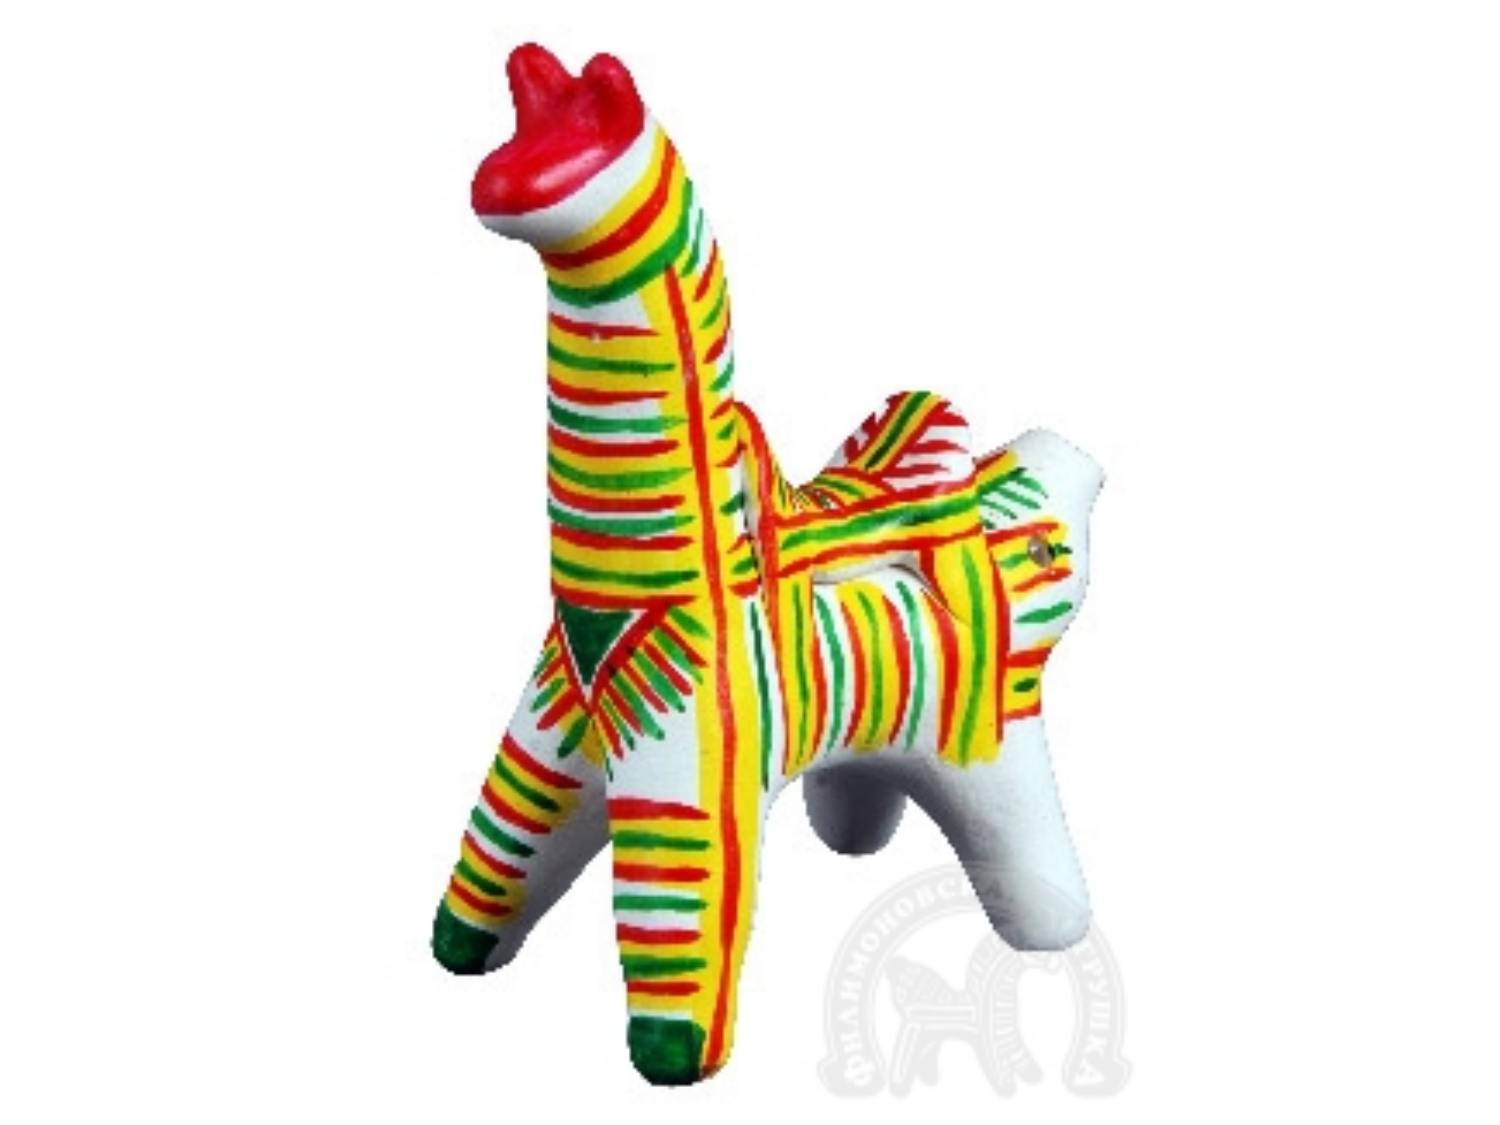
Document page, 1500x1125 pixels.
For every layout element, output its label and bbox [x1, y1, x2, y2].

list [324, 0, 1146, 1118]
